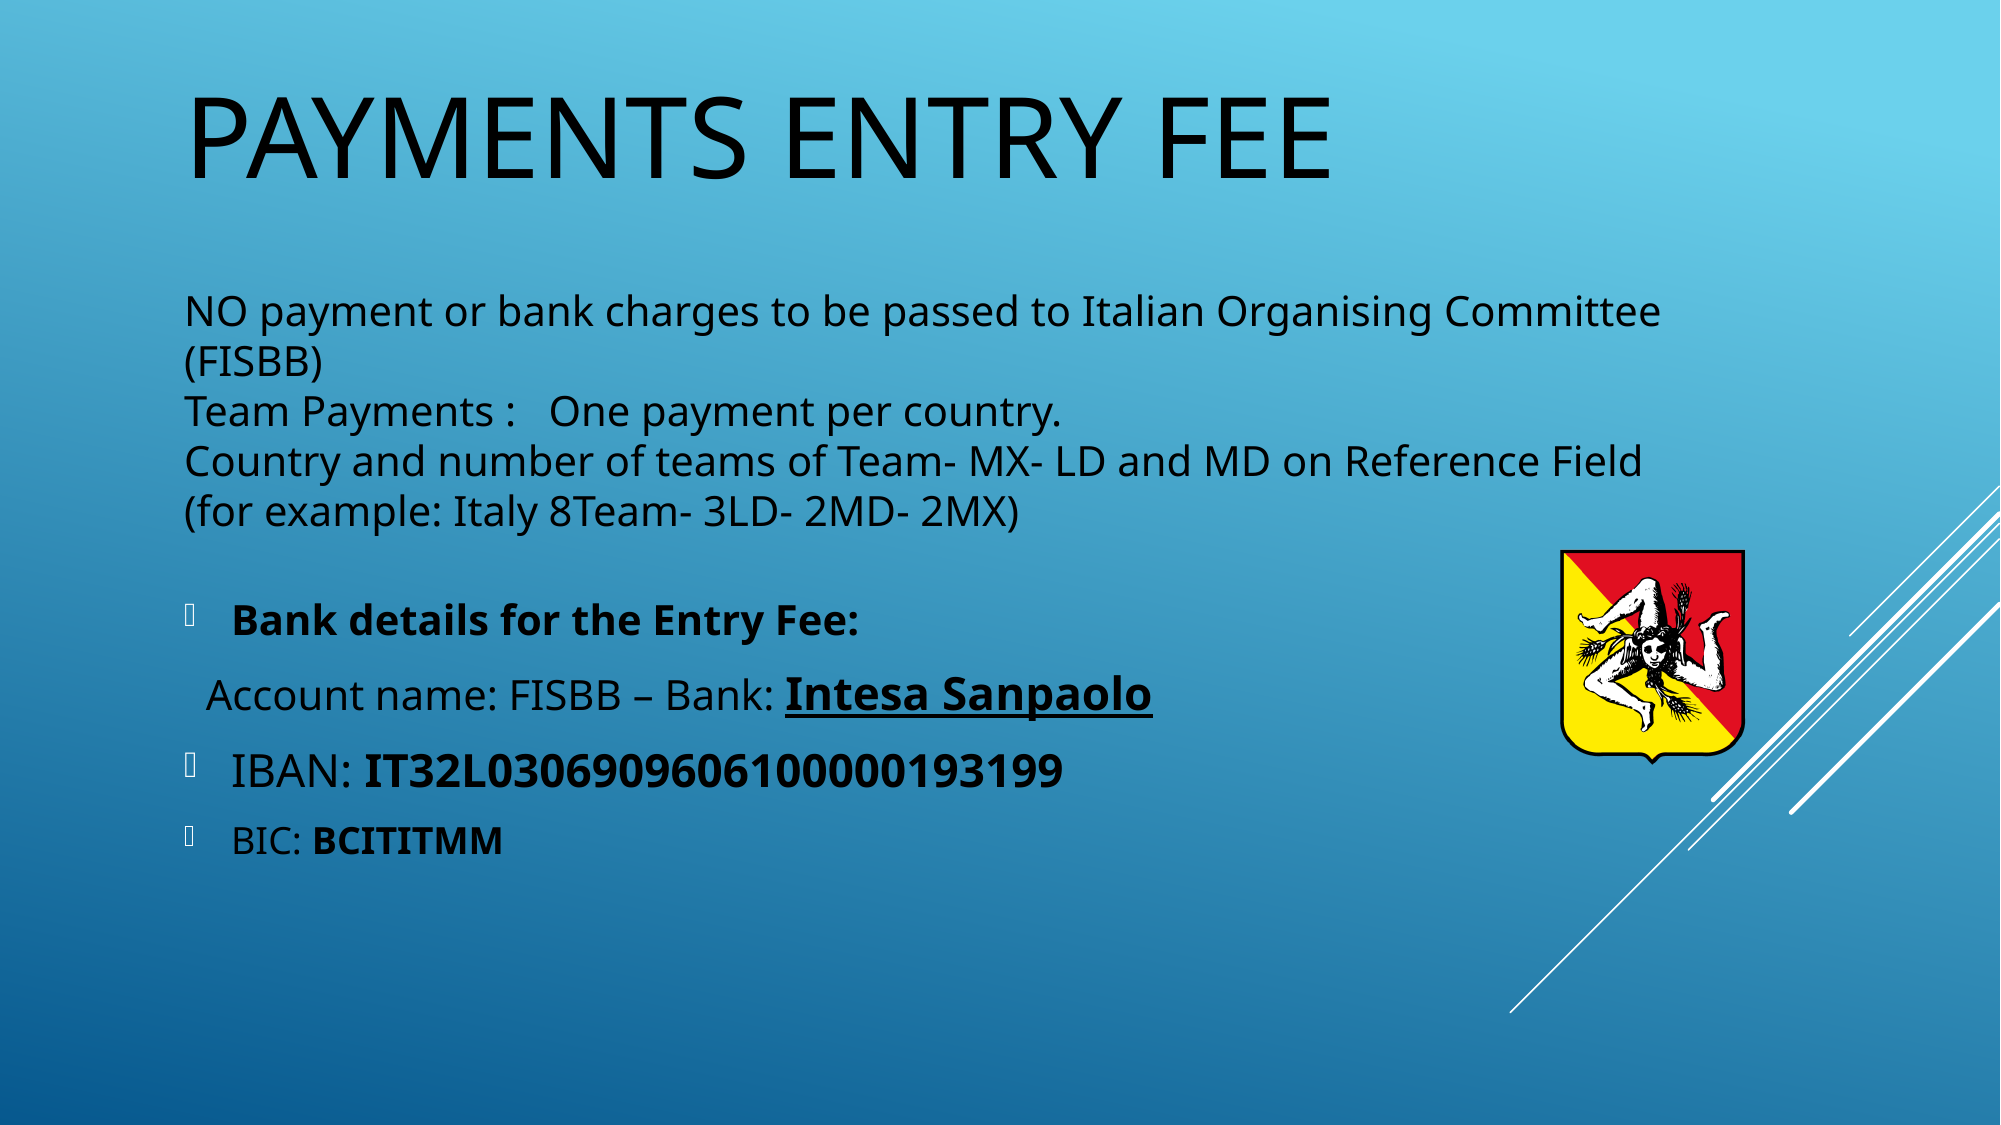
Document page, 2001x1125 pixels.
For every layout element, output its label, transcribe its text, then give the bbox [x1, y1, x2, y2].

picture [1525, 528, 1784, 787]
title Payments entry fee [169, 33, 1795, 234]
list NO payment or bank charges to be passed to Italian Organising Committee (FISBB) Team Payments : One payment per country. Country and number of teams of Team- MX- LD and MD on Reference Field (for example: Italy 8Team- 3LD- 2MD- 2MX) Bank details for the Entry Fee: Account name: FISBB – Bank: Intesa Sanpaolo IBAN: IT32L0306909606100000193199 BIC: BCITITMM [169, 277, 1798, 1009]
